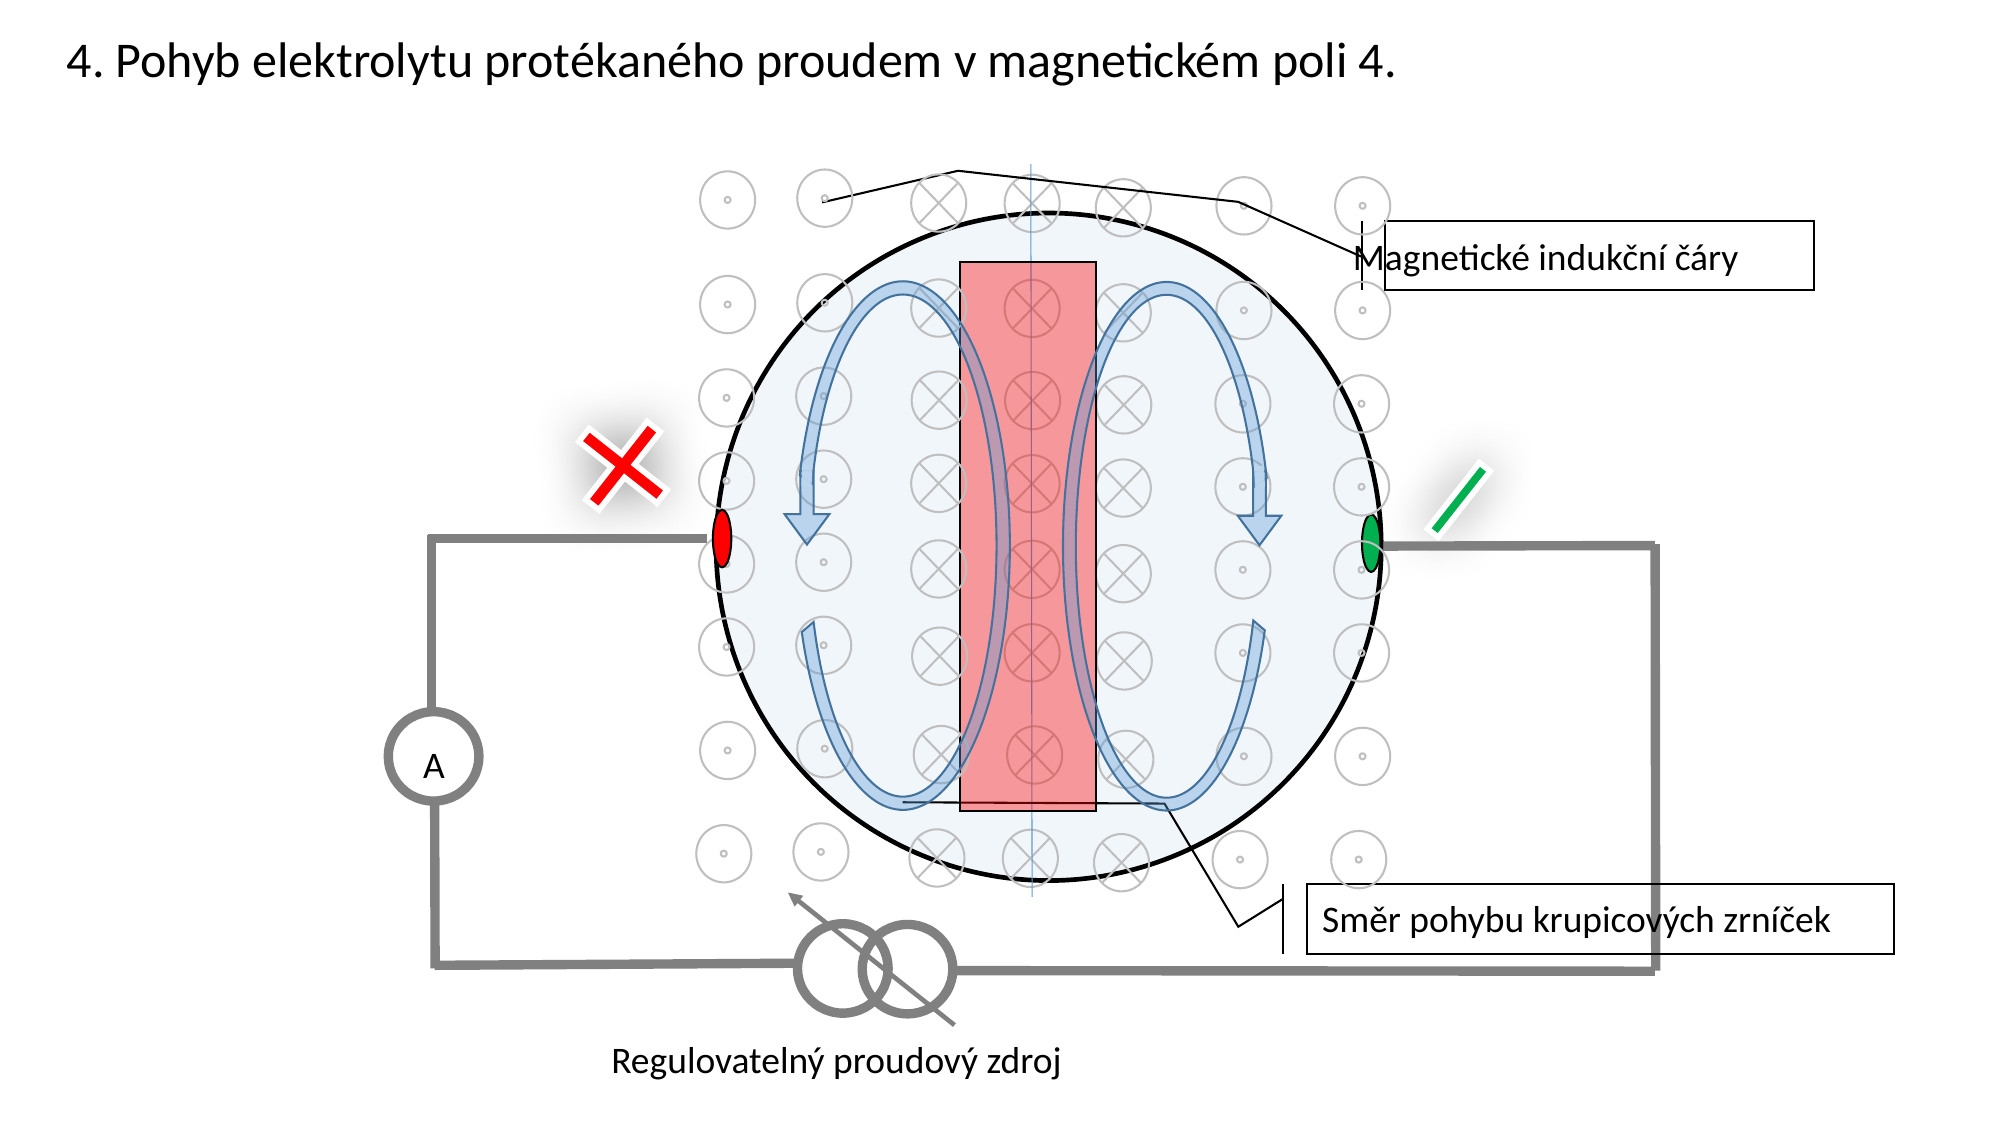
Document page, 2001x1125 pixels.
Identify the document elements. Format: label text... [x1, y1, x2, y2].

text_box 4. Pohyb elektrolytu protékaného proudem v magnetickém poli 4. [52, 20, 1413, 95]
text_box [388, 164, 1945, 1077]
